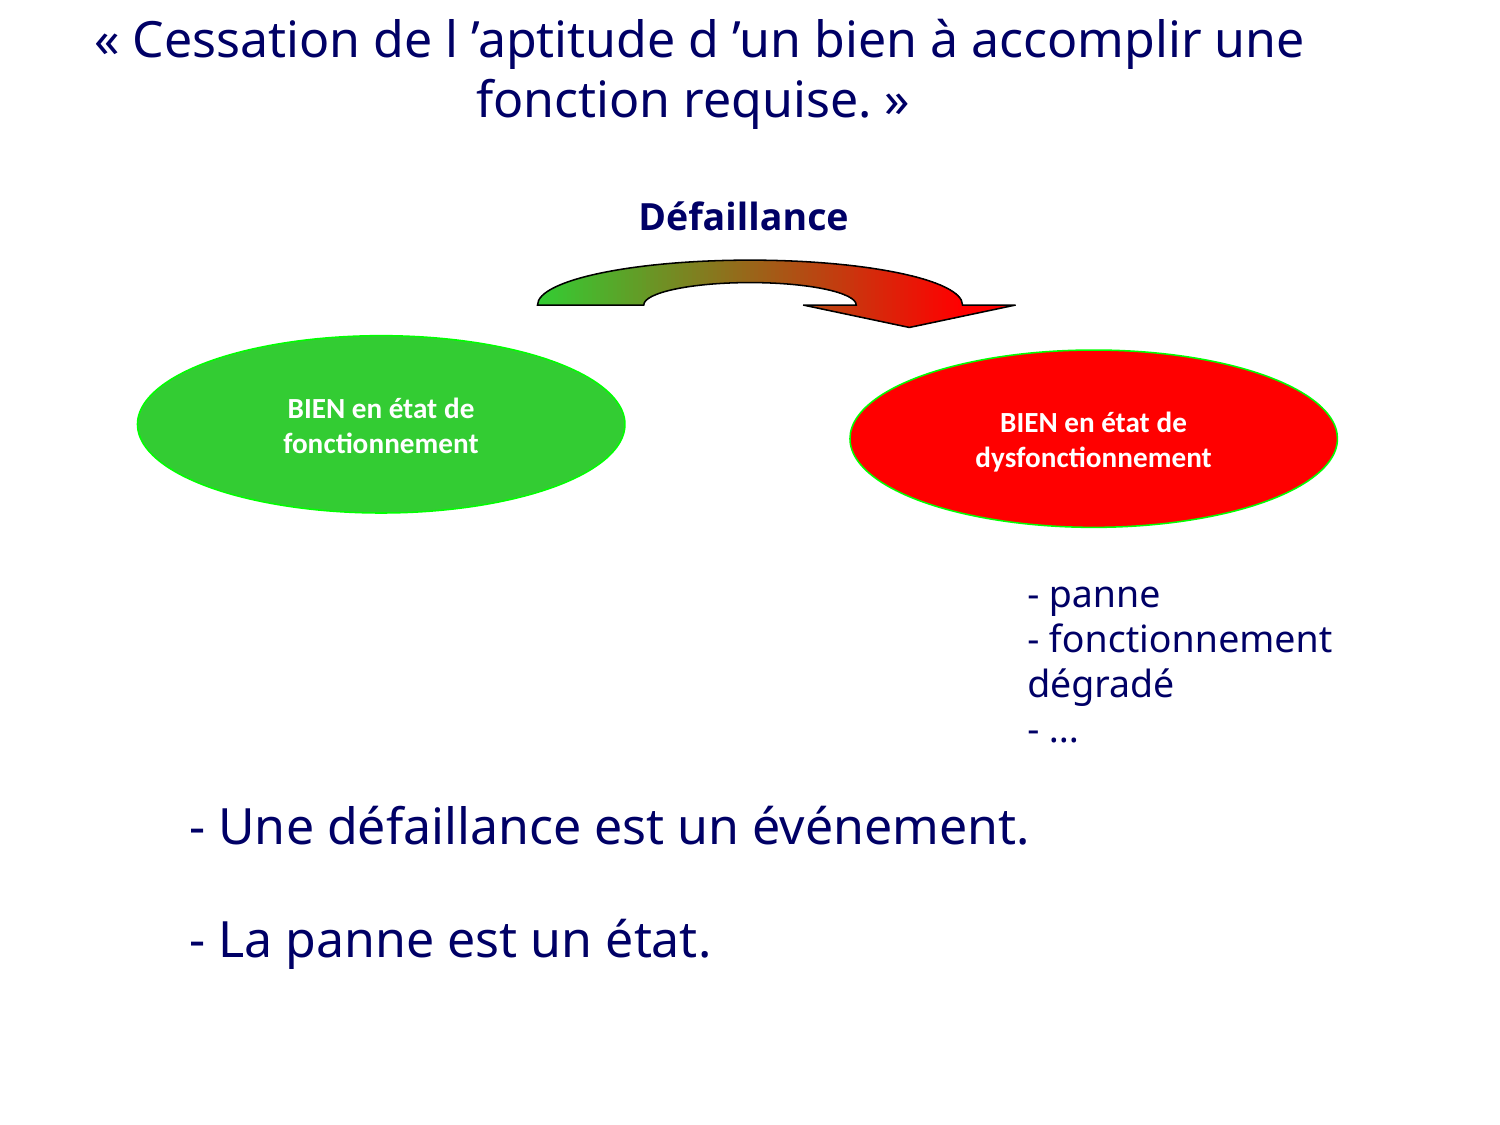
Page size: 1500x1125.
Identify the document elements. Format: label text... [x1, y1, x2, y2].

text_box - panne - fonctionnement dégradé - ... [1012, 562, 1500, 758]
text_box BIEN en état de dysfonctionnement [849, 350, 1338, 528]
text_box « Cessation de l ’aptitude d ’un bien à accomplir une fonction requise. » [24, 0, 1375, 135]
text_box Défaillance [575, 185, 913, 245]
text_box - Une défaillance est un événement. [174, 787, 1463, 863]
text_box BIEN en état de fonctionnement [137, 335, 625, 514]
text_box [537, 260, 1016, 328]
text_box - La panne est un état. [174, 899, 1463, 975]
